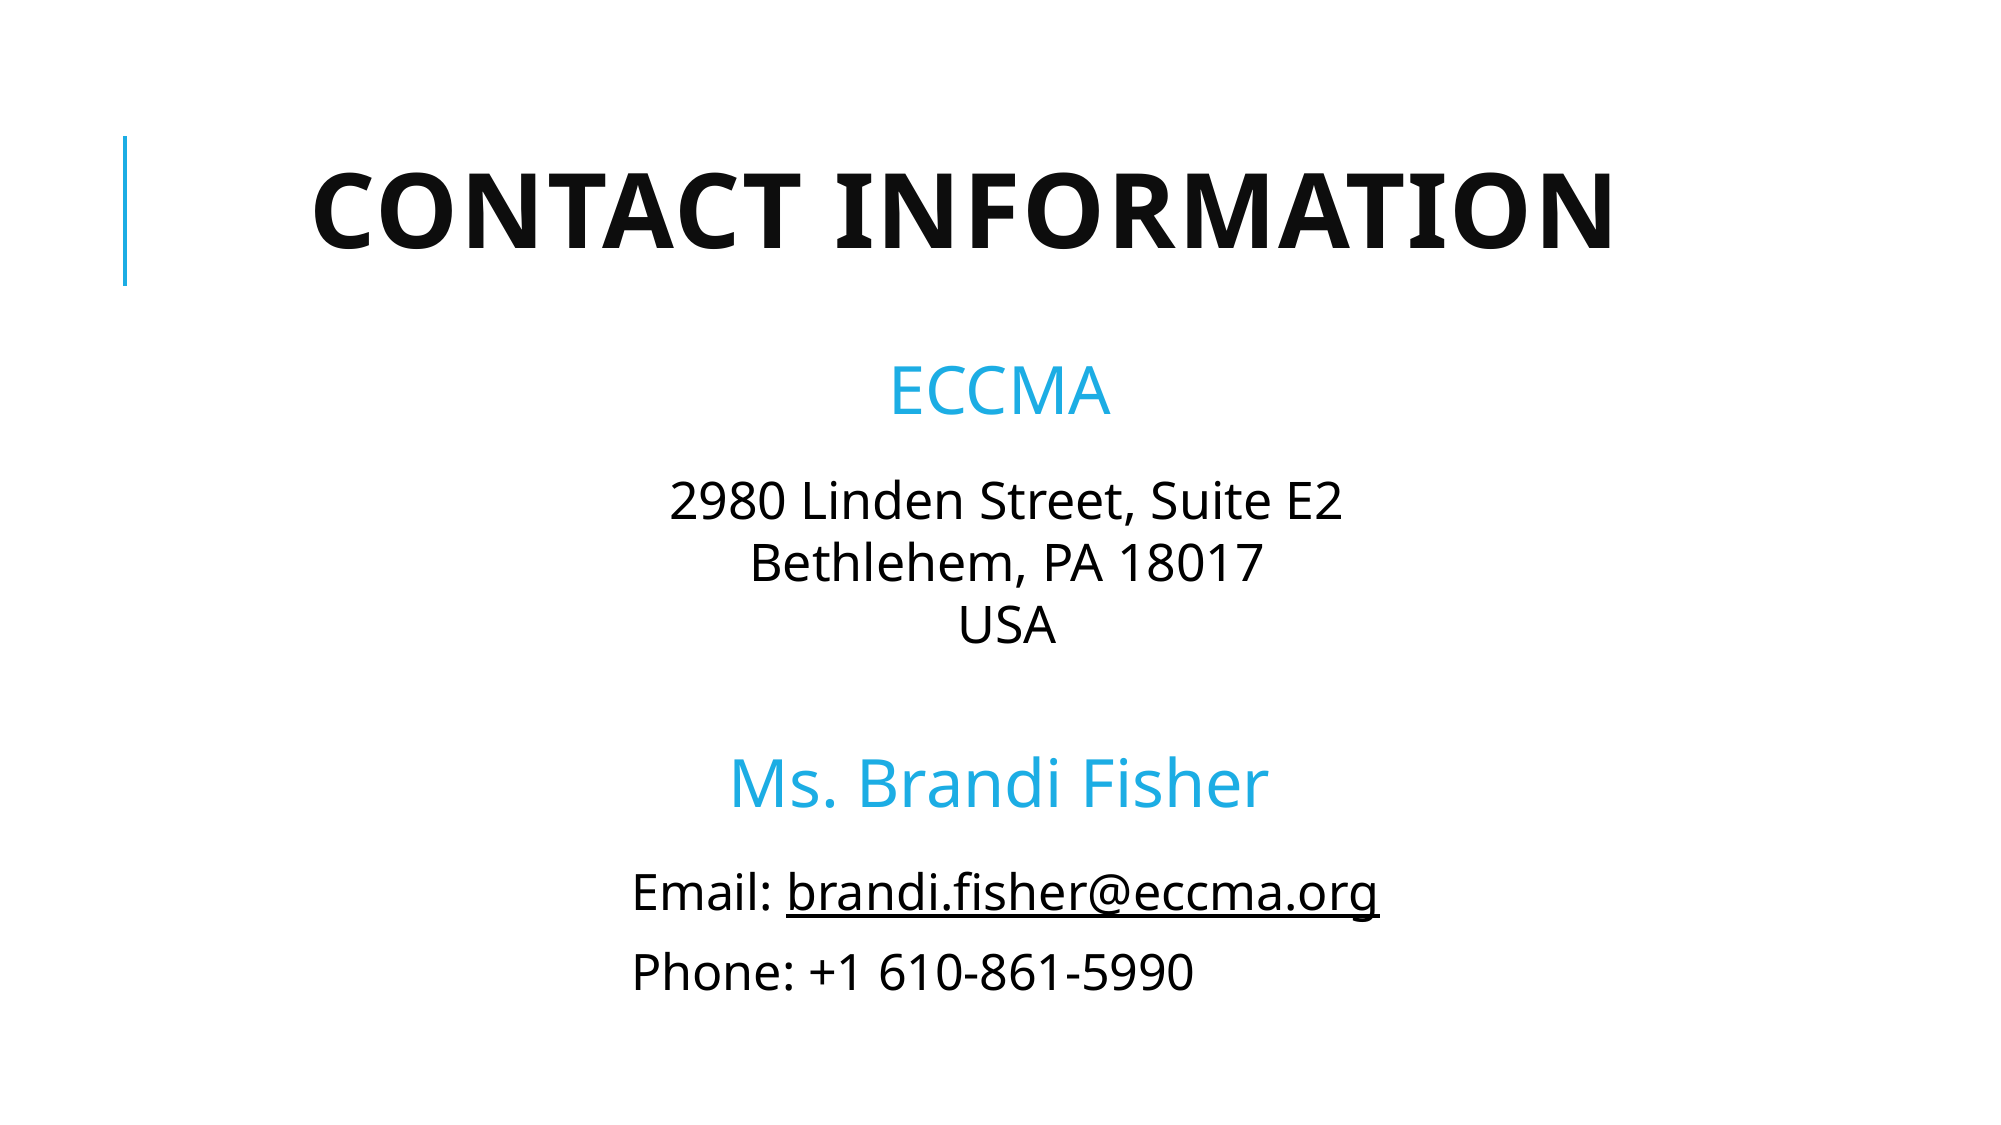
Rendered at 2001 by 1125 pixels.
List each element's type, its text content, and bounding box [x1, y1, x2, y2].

list ECCMA [609, 325, 1390, 460]
list 2980 Linden Street, Suite E2 Bethlehem, PA 18017 USA [609, 460, 1390, 665]
list Ms. Brandi Fisher [609, 718, 1390, 853]
title Contact information [168, 96, 1763, 342]
list Email: brandi.fisher@eccma.org Phone: +1 610-861-5990 [609, 853, 1390, 1058]
